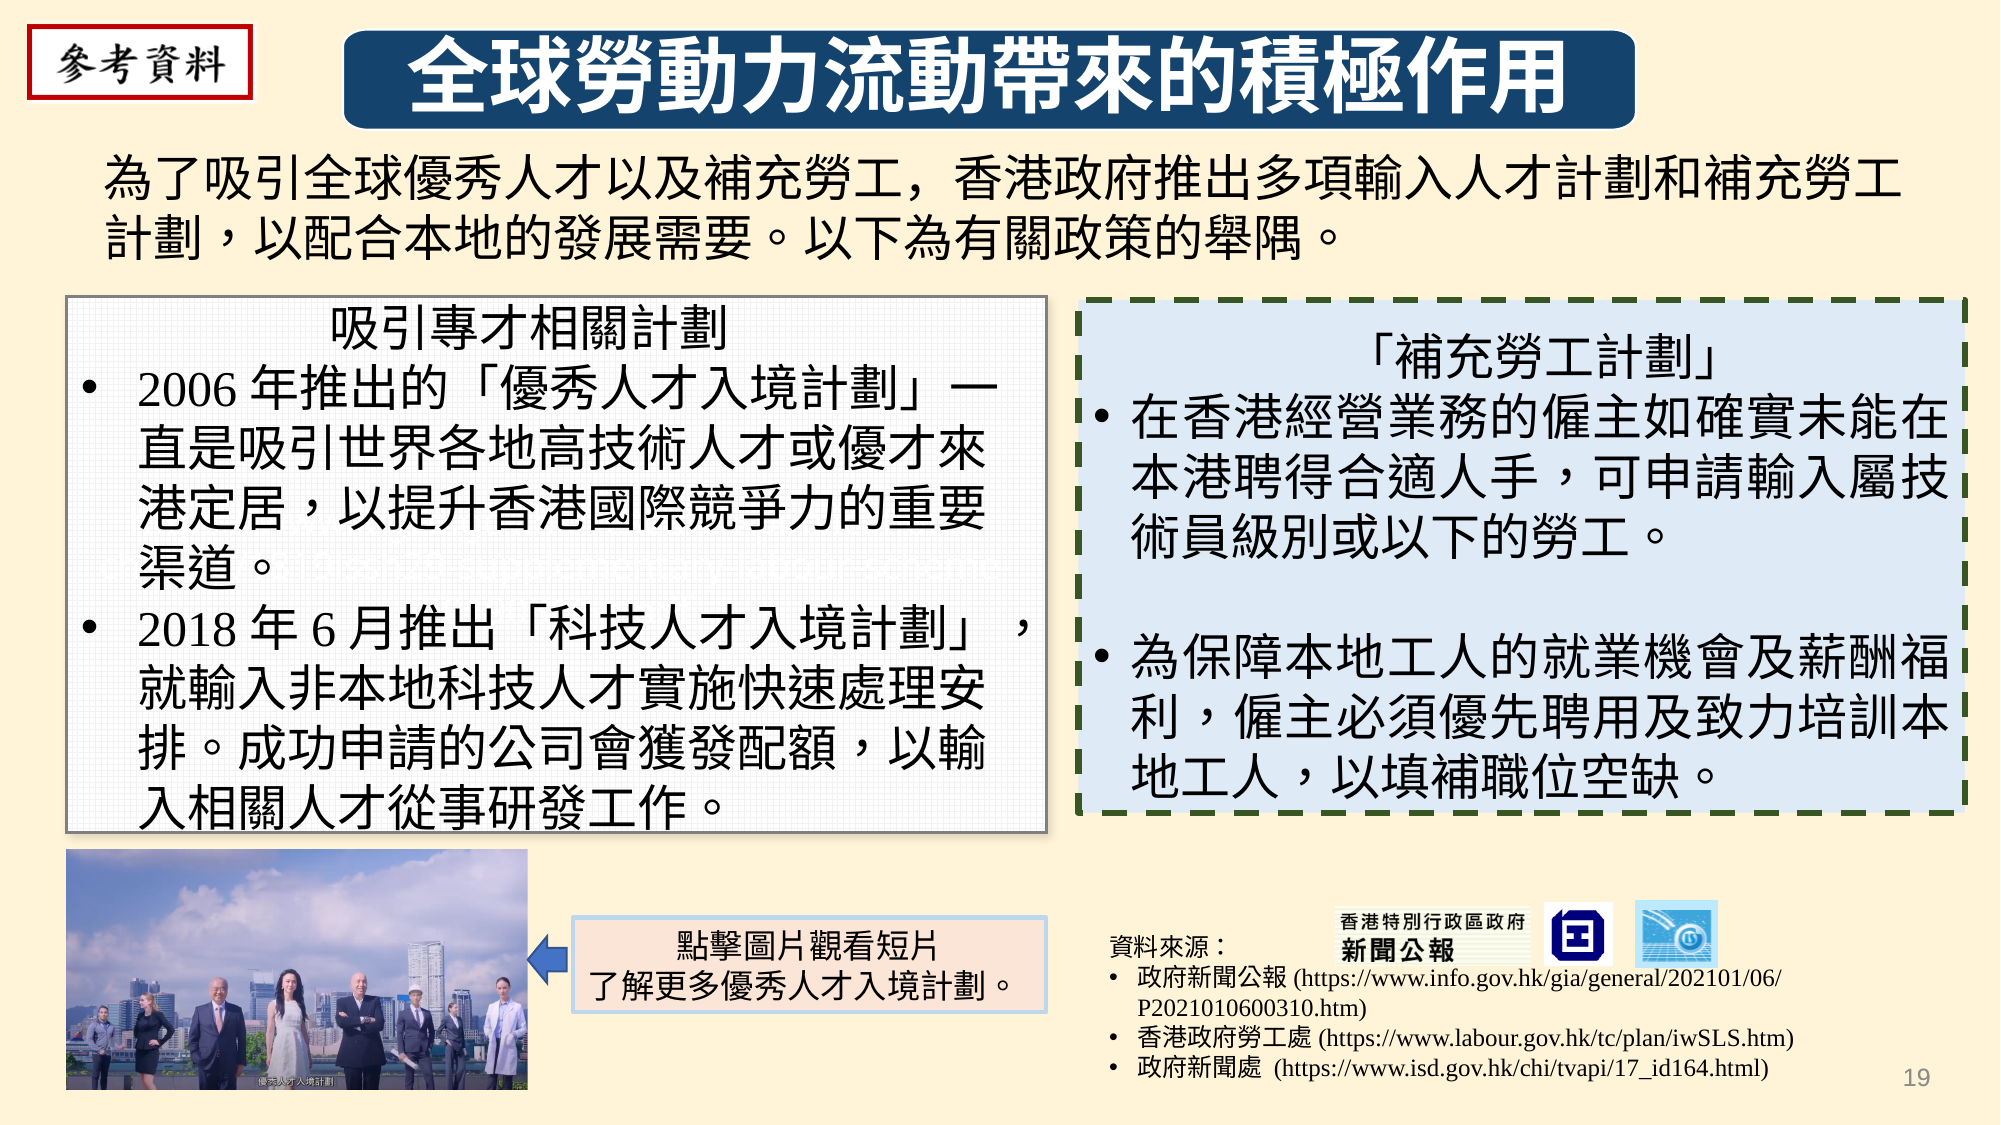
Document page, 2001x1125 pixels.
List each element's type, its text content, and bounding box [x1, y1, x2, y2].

text_box 資料來源： 政府新聞公報(https://www.info.gov.hk/gia/general/202101/06/P2021010600310.htm) 香港政府勞工處(https://www.labour.gov.hk/tc/plan/iwSLS.htm) 政府新聞處 (https://www.isd.gov.hk/chi/tvapi/17_id164.html) [1094, 924, 1926, 1089]
text_box 全球勞動力流動帶來的積極作用 [342, 28, 1637, 131]
picture [27, 20, 258, 104]
text_box 為了吸引全球優秀人才以及補充勞工，香港政府推出多項輸入人才計劃和補充勞工計劃，以配合本地的發展需要。以下為有關政策的舉隅。 [88, 138, 1944, 274]
text_box [528, 933, 568, 987]
text_box 點擊圖片觀看短片 了解更多優秀人才入境計劃。 [573, 917, 1046, 1012]
picture [1635, 900, 1718, 968]
picture [66, 849, 528, 1090]
text_box 「補充勞工計劃」 在香港經營業務的僱主如確實未能在本港聘得合適人手，可申請輸入屬技術員級別或以下的勞工。 為保障本地工人的就業機會及薪酬福利，僱主必須優先聘用及致力培訓本地工人，以填補職位空缺。 [1078, 299, 1965, 813]
text_box 吸引專才相關計劃 2006年推出的「優秀人才入境計劃」一直是吸引世界各地高技術人才或優才來港定居，以提升香港國際競爭力的重要渠道。 2018年6月推出「科技人才入境計劃」，就輸入非本地科技人才實施快速處理安排。成功申請的公司會獲發配額，以輸入相關人才從事研發工作。 [66, 288, 1046, 844]
picture [1334, 906, 1531, 966]
picture [1544, 902, 1614, 966]
